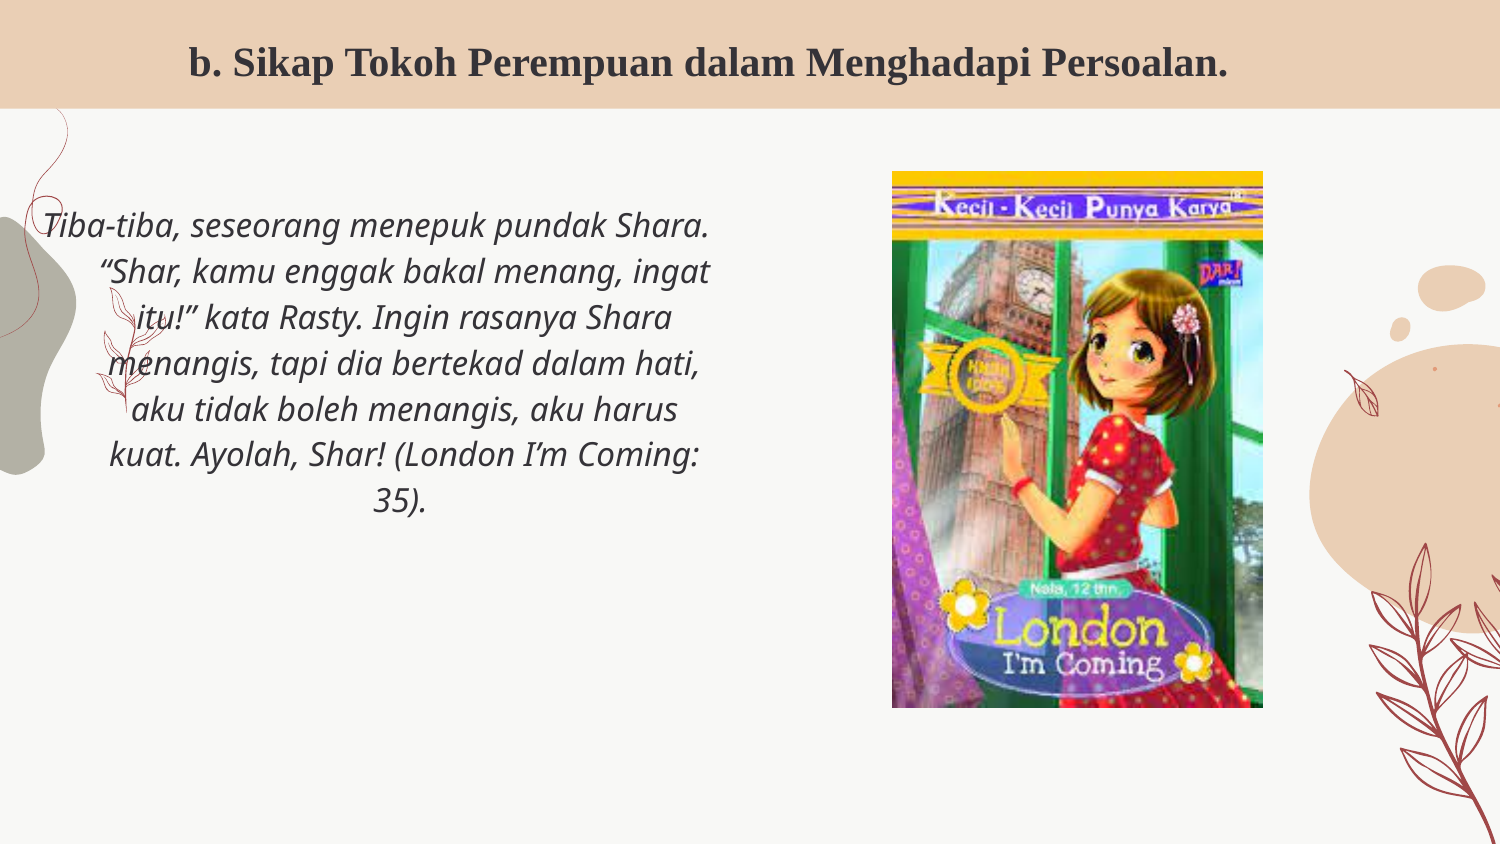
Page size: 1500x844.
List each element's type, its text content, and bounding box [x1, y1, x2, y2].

picture [892, 171, 1263, 708]
title b. Sikap Tokoh Perempuan dalam Menghadapi Persoalan. [40, 34, 1377, 61]
subtitle Tiba-tiba, seseorang menepuk pundak Shara. “Shar, kamu enggak bakal menang, ingat itu!” kata Rasty. Ingin rasanya Shara menangis, tapi dia bertekad dalam hati, aku tidak boleh menangis, aku harus kuat. Ayolah, Shar! (London I’m Coming: 35). [0, 322, 735, 396]
